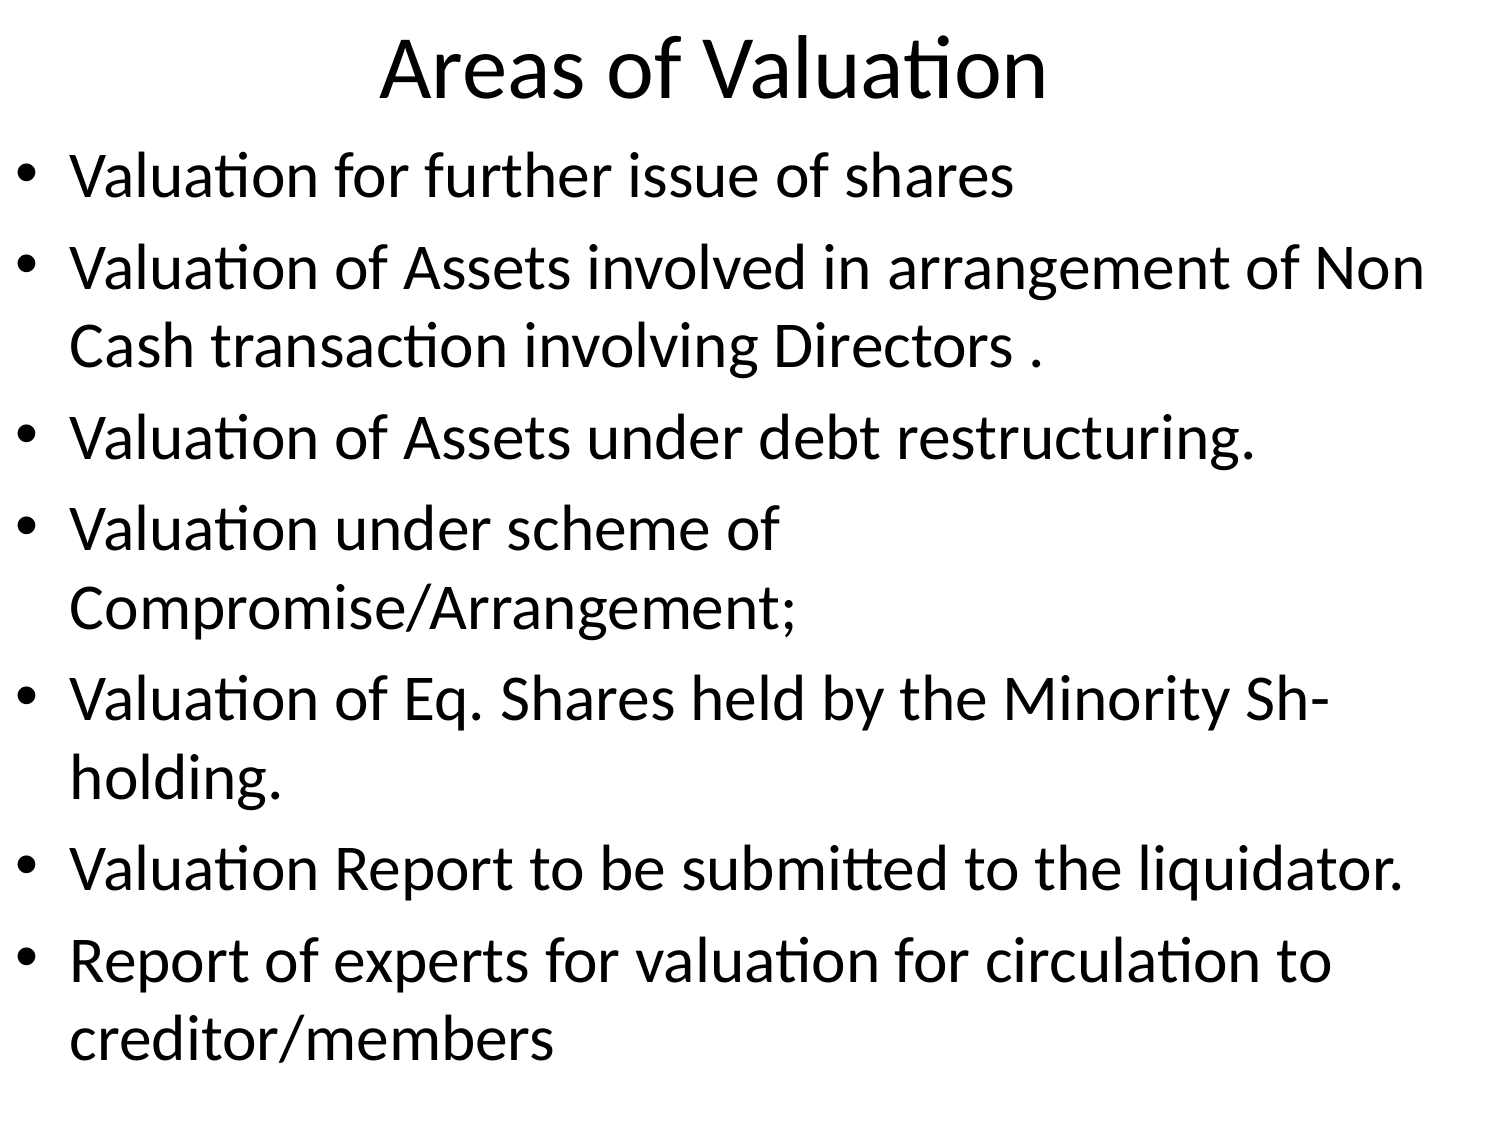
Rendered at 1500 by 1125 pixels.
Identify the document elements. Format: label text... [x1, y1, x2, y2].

list Valuation for further issue of shares Valuation of Assets involved in arrangement of Non Cash transaction involving Directors . Valuation of Assets under debt restructuring. Valuation under scheme of Compromise/Arrangement; Valuation of Eq. Shares held by the Minority Sh-holding. Valuation Report to be submitted to the liquidator. Report of experts for valuation for circulation to creditor/members [0, 125, 1500, 1088]
title Areas of Valuation [24, 0, 1425, 125]
